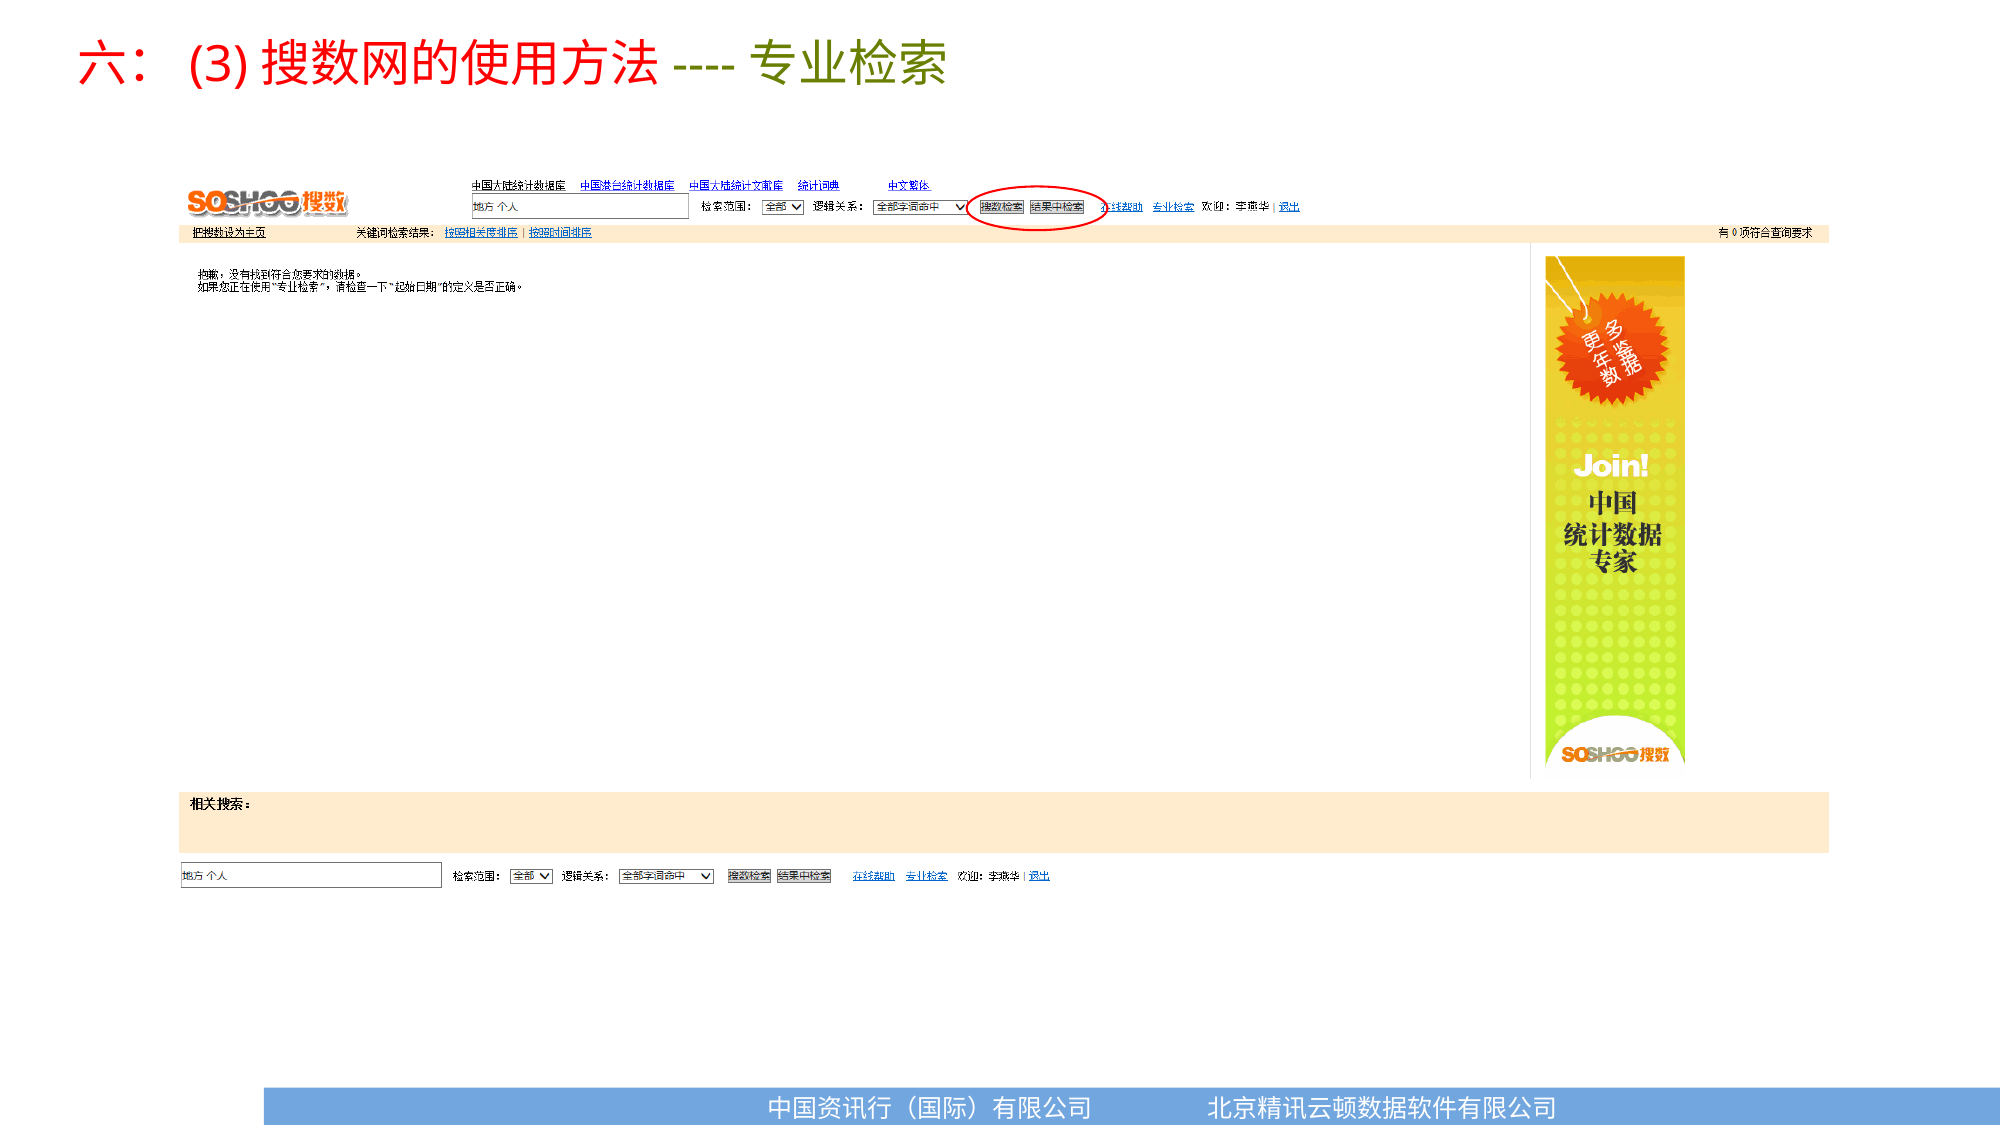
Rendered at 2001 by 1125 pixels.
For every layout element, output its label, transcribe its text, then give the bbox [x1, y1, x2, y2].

picture [175, 163, 1829, 900]
text_box 六：(3)搜数网的使用方法----专业检索 [63, 24, 1082, 100]
